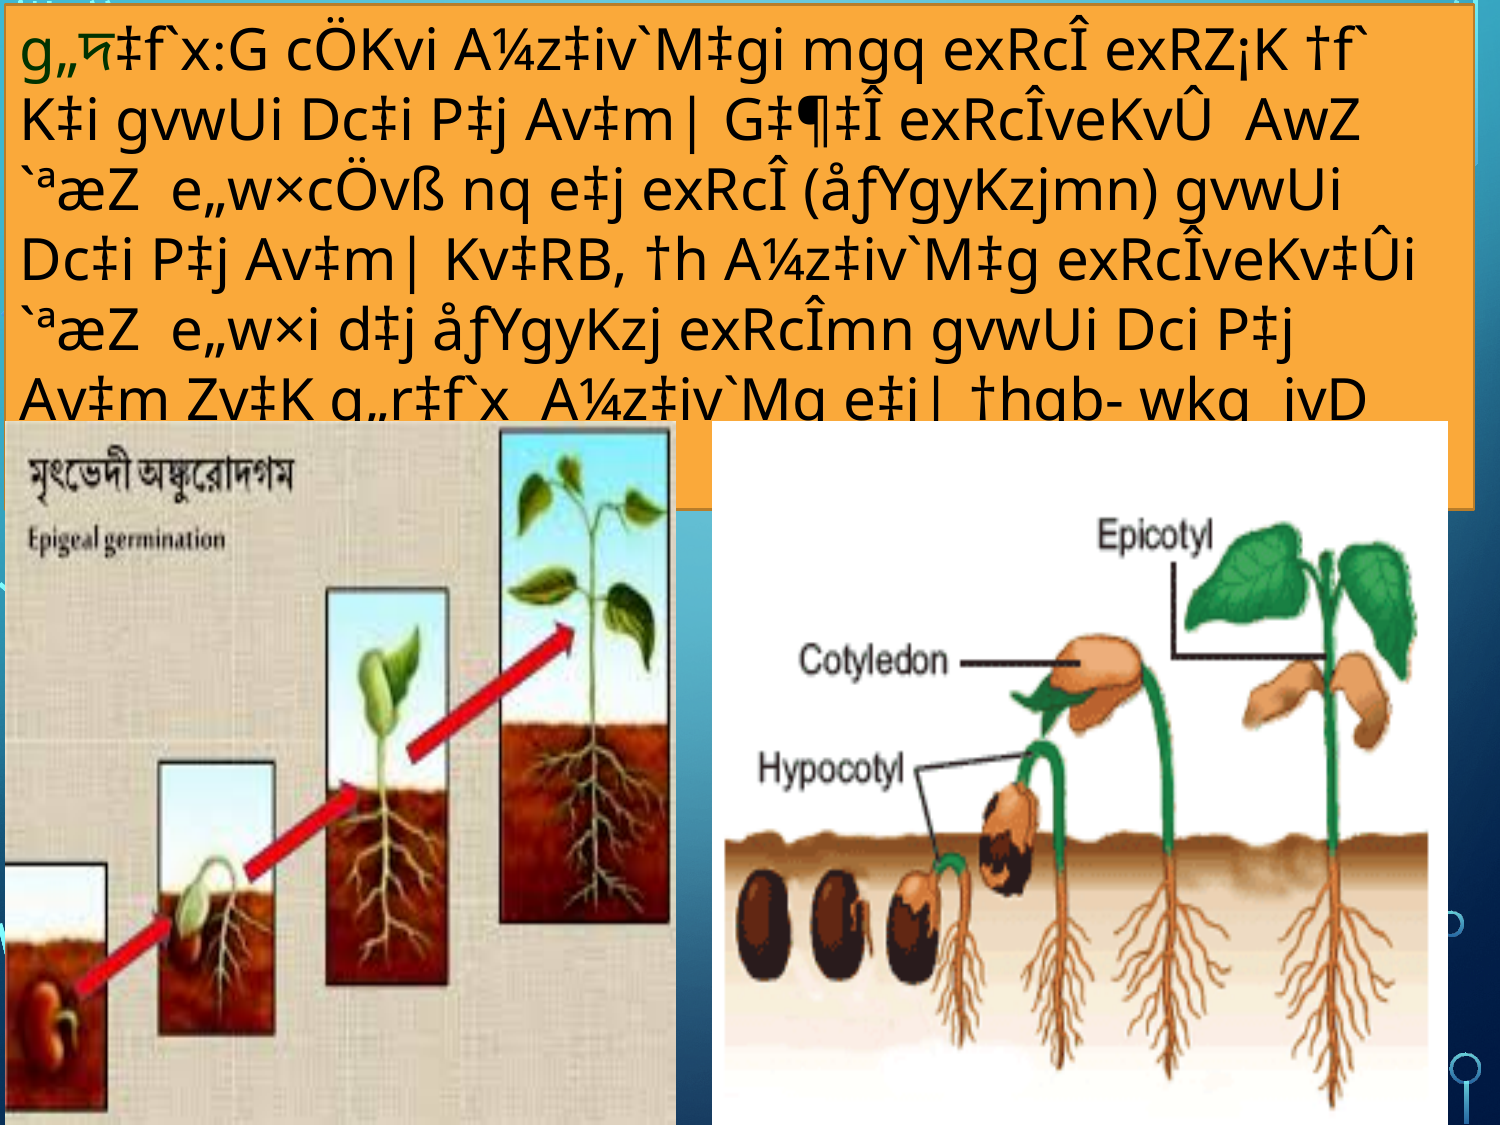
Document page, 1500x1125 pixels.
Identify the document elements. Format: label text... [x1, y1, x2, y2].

picture [5, 420, 677, 1125]
text_box g„দ‡f`x:G cÖKvi A¼z‡iv`M‡gi mgq exRcÎ exRZ¡K †f` K‡i gvwUi Dc‡i P‡j Av‡m| G‡¶‡Î exRcÎveKvÛ AwZ `ªæZ e„w×cÖvß nq e‡j exRcÎ (åƒYgyKzjmn) gvwUi Dc‡i P‡j Av‡m| Kv‡RB, †h A¼z‡iv`M‡g exRcÎveKv‡Ûi `ªæZ e„w×i d‡j åƒYgyKzj exRcÎmn gvwUi Dci P‡j Av‡m Zv‡K g„r‡f`x A¼z‡iv`Mg e‡j| †hgb- wkg jvD Kzgov BZ¨vw`| [4, 3, 1475, 511]
picture [712, 420, 1448, 1125]
